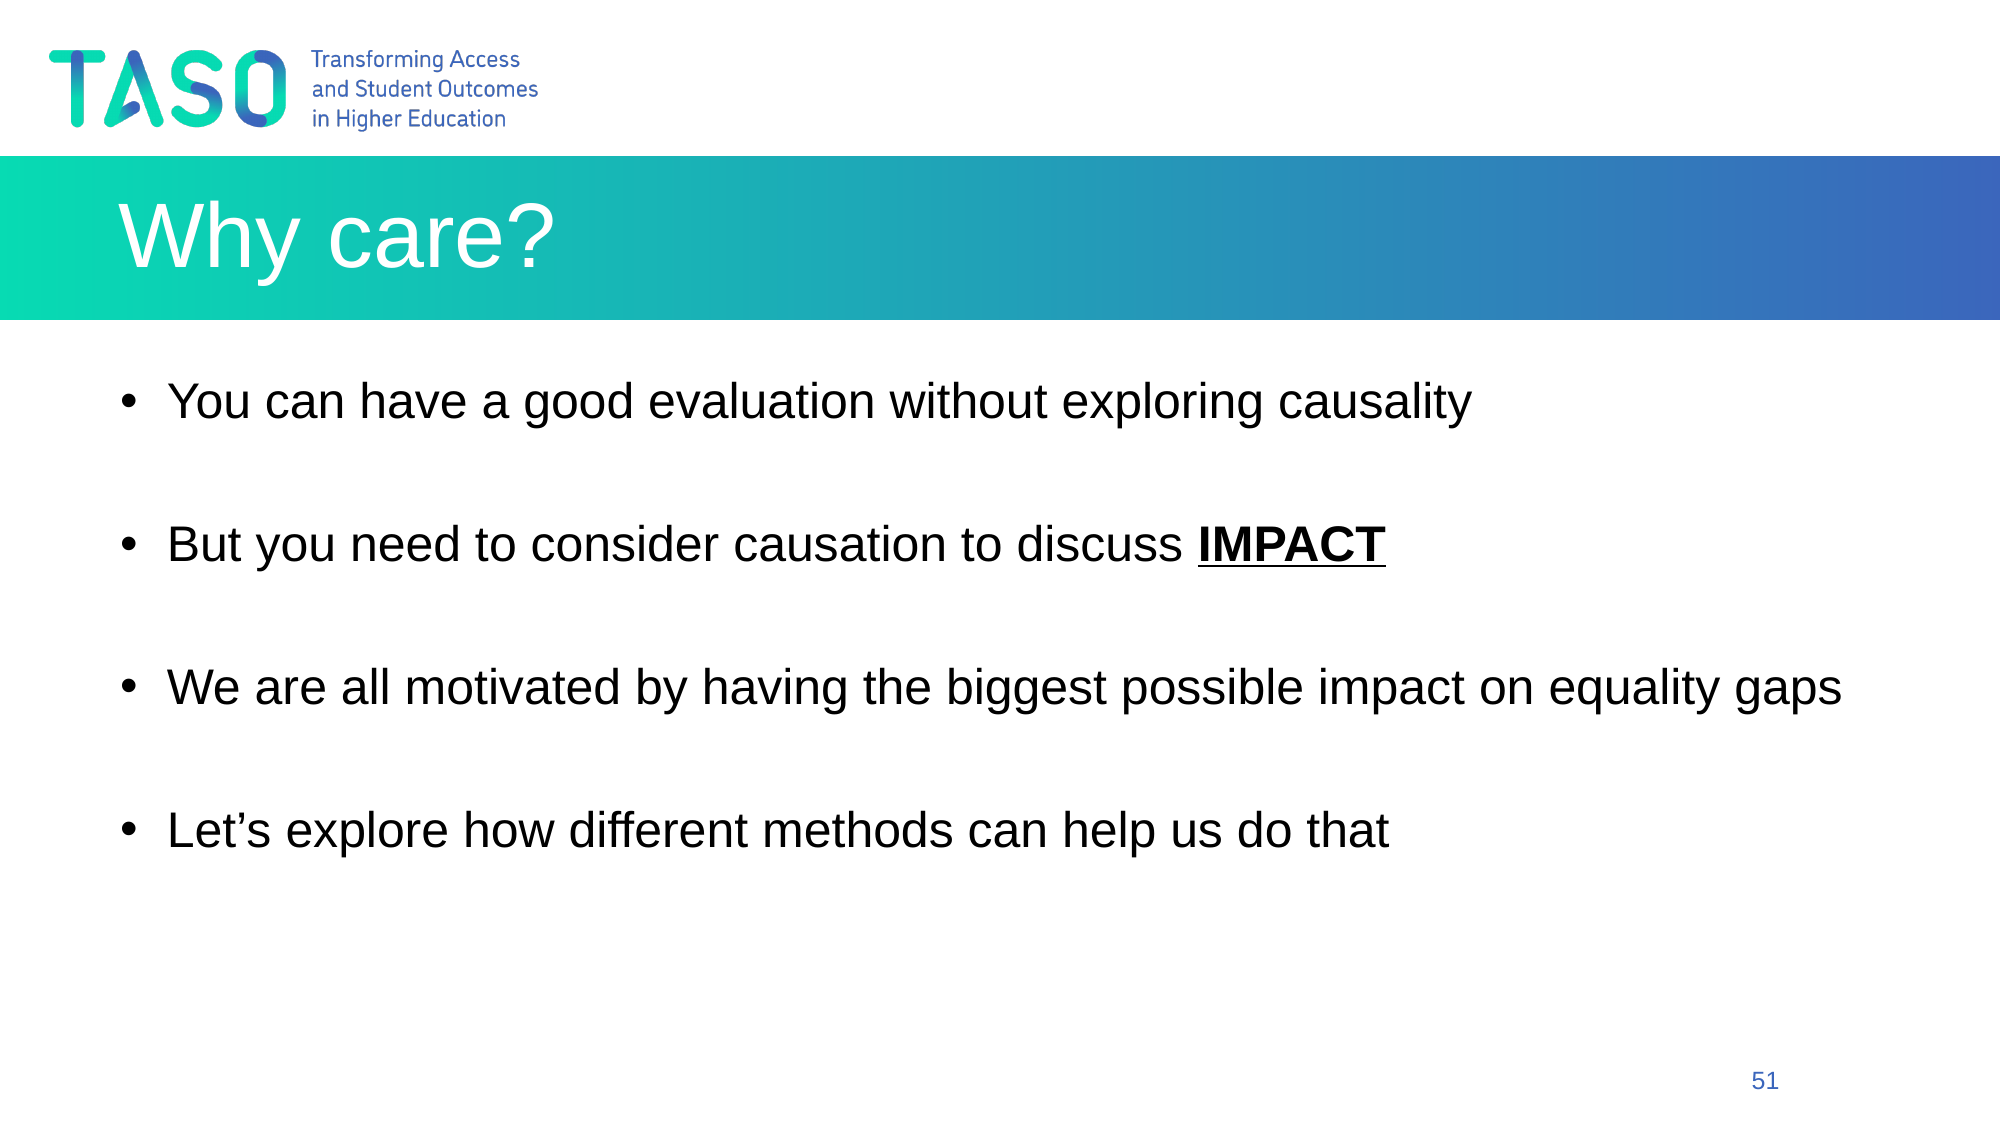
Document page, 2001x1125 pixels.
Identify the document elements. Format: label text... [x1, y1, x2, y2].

title Why care? [0, 156, 2000, 320]
picture [35, 0, 546, 156]
slide_number 51 [1344, 1065, 1795, 1103]
text_box You can have a good evaluation without exploring causality But you need to consider causation to discuss IMPACT We are all motivated by having the biggest possible impact on equality gaps Let’s explore how different methods can help us do that [104, 368, 1907, 924]
